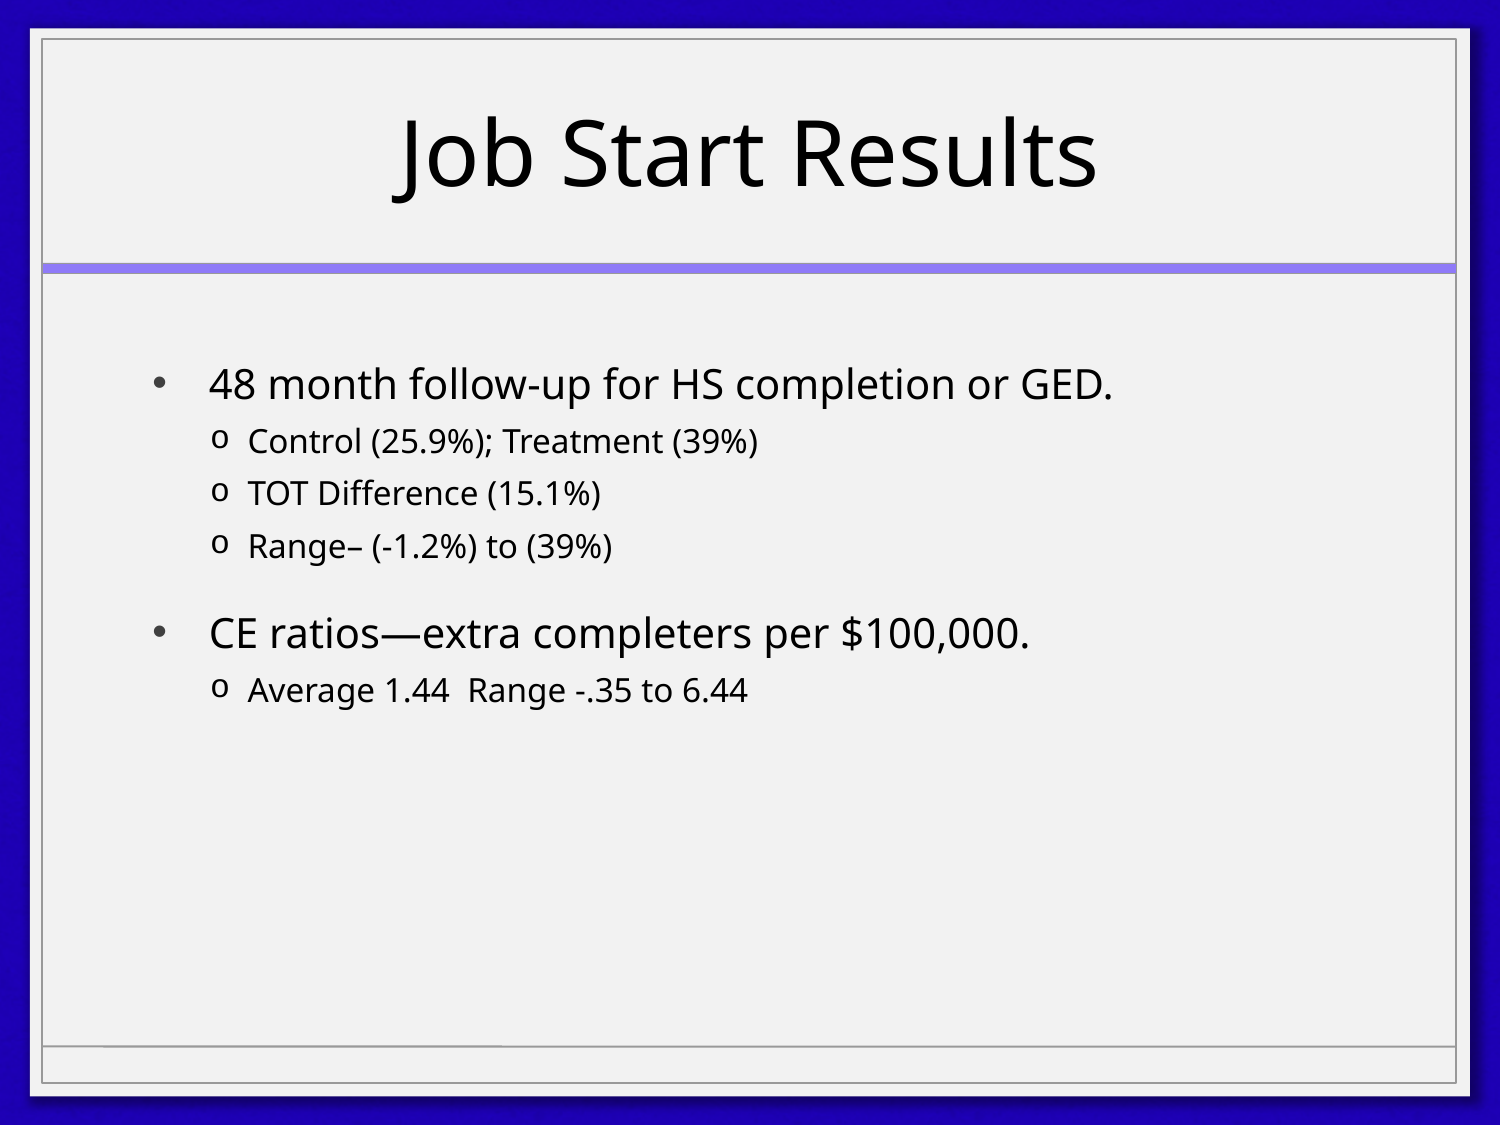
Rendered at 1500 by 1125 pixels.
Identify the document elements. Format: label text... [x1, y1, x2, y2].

list 48 month follow-up for HS completion or GED. Control (25.9%); Treatment (39%) TOT Difference (15.1%) Range– (-1.2%) to (39%) CE ratios—extra completers per $100,000. Average 1.44 Range -.35 to 6.44 [137, 350, 1375, 995]
title Job Start Results [147, 40, 1353, 260]
